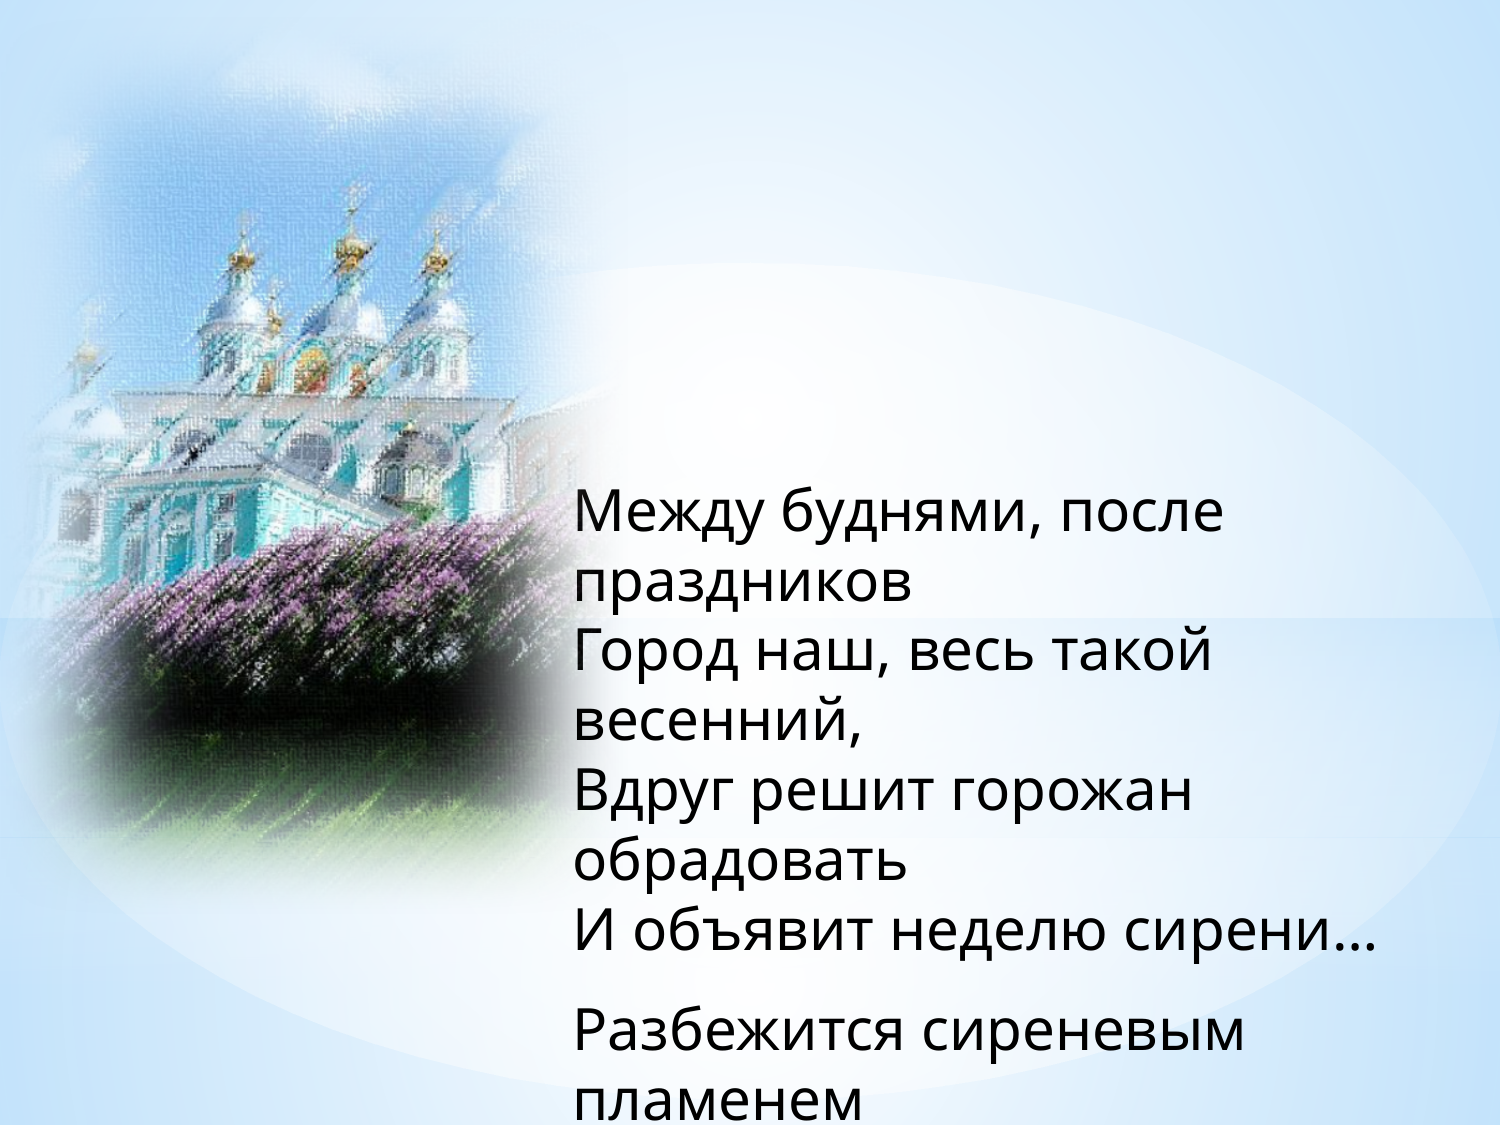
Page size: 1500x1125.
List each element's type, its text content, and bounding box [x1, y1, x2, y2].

text_box Между буднями, после праздников Город наш, весь такой весенний, Вдруг решит горожан обрадовать И объявит неделю сирени… Разбежится сиреневым пламенем Жар земли и воздуха жажда, Отчего-то добрее станем мы, Чуть влюбленнее, чуть отважнее… [558, 465, 1498, 1125]
picture [0, 13, 632, 917]
